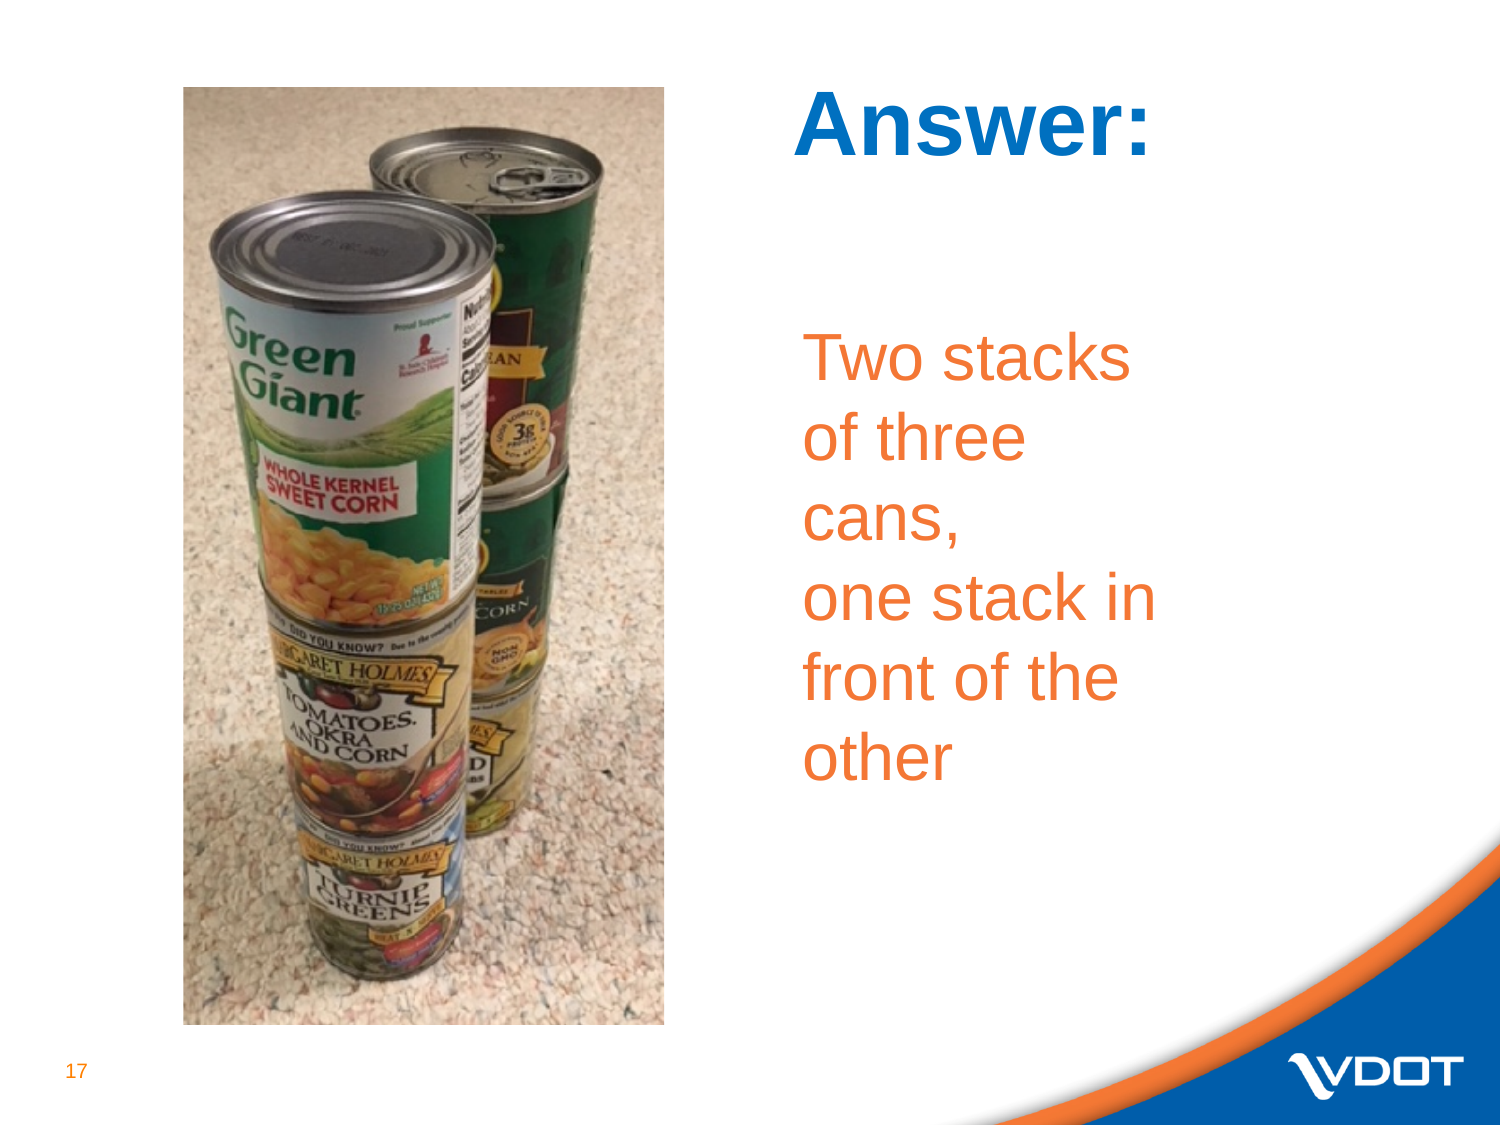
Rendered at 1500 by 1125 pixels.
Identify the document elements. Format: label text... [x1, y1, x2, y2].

picture [0, 87, 893, 1025]
slide_number 17 [49, 1049, 188, 1101]
picture [917, 803, 1500, 1125]
text_box Two stacks of three cans, one stack in front of the other [787, 306, 1200, 801]
text_box Answer: [428, 24, 1500, 213]
